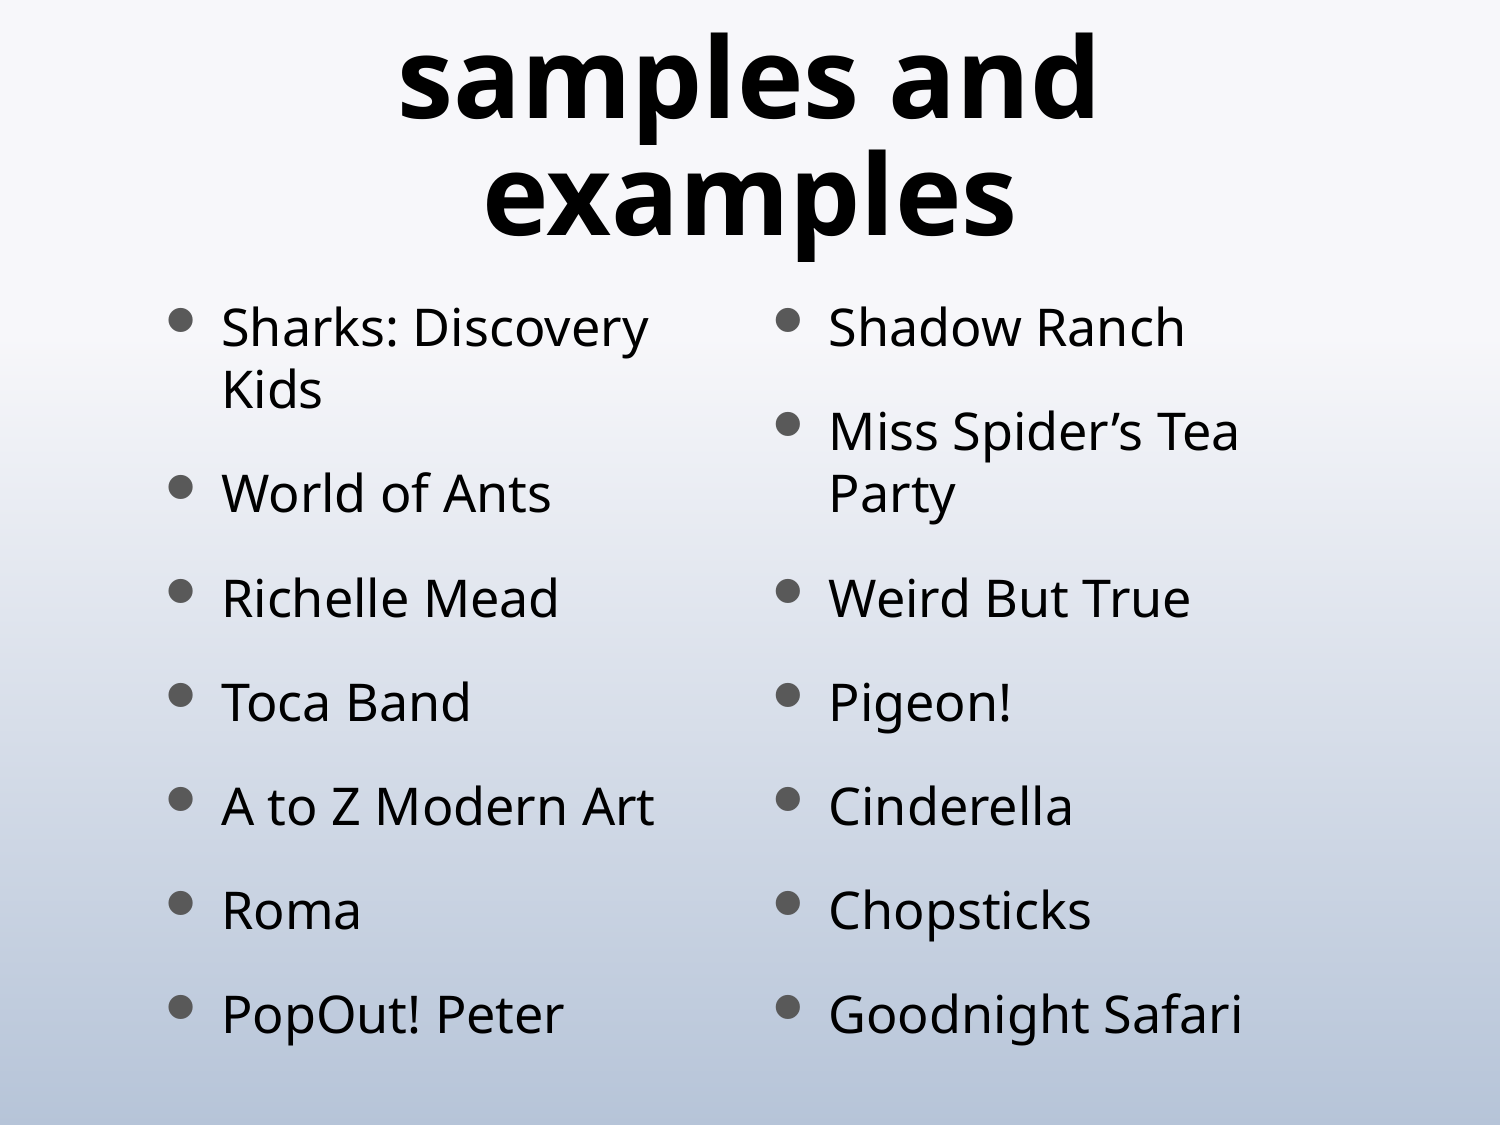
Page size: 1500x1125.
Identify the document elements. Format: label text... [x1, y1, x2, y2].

title samples and examples [150, 37, 1350, 245]
list Sharks: Discovery Kids World of Ants Richelle Mead Toca Band A to Z Modern Art Roma PopOut! Peter Shadow Ranch Miss Spider’s Tea Party Weird But True Pigeon! Cinderella Chopsticks Goodnight Safari [150, 286, 1350, 993]
